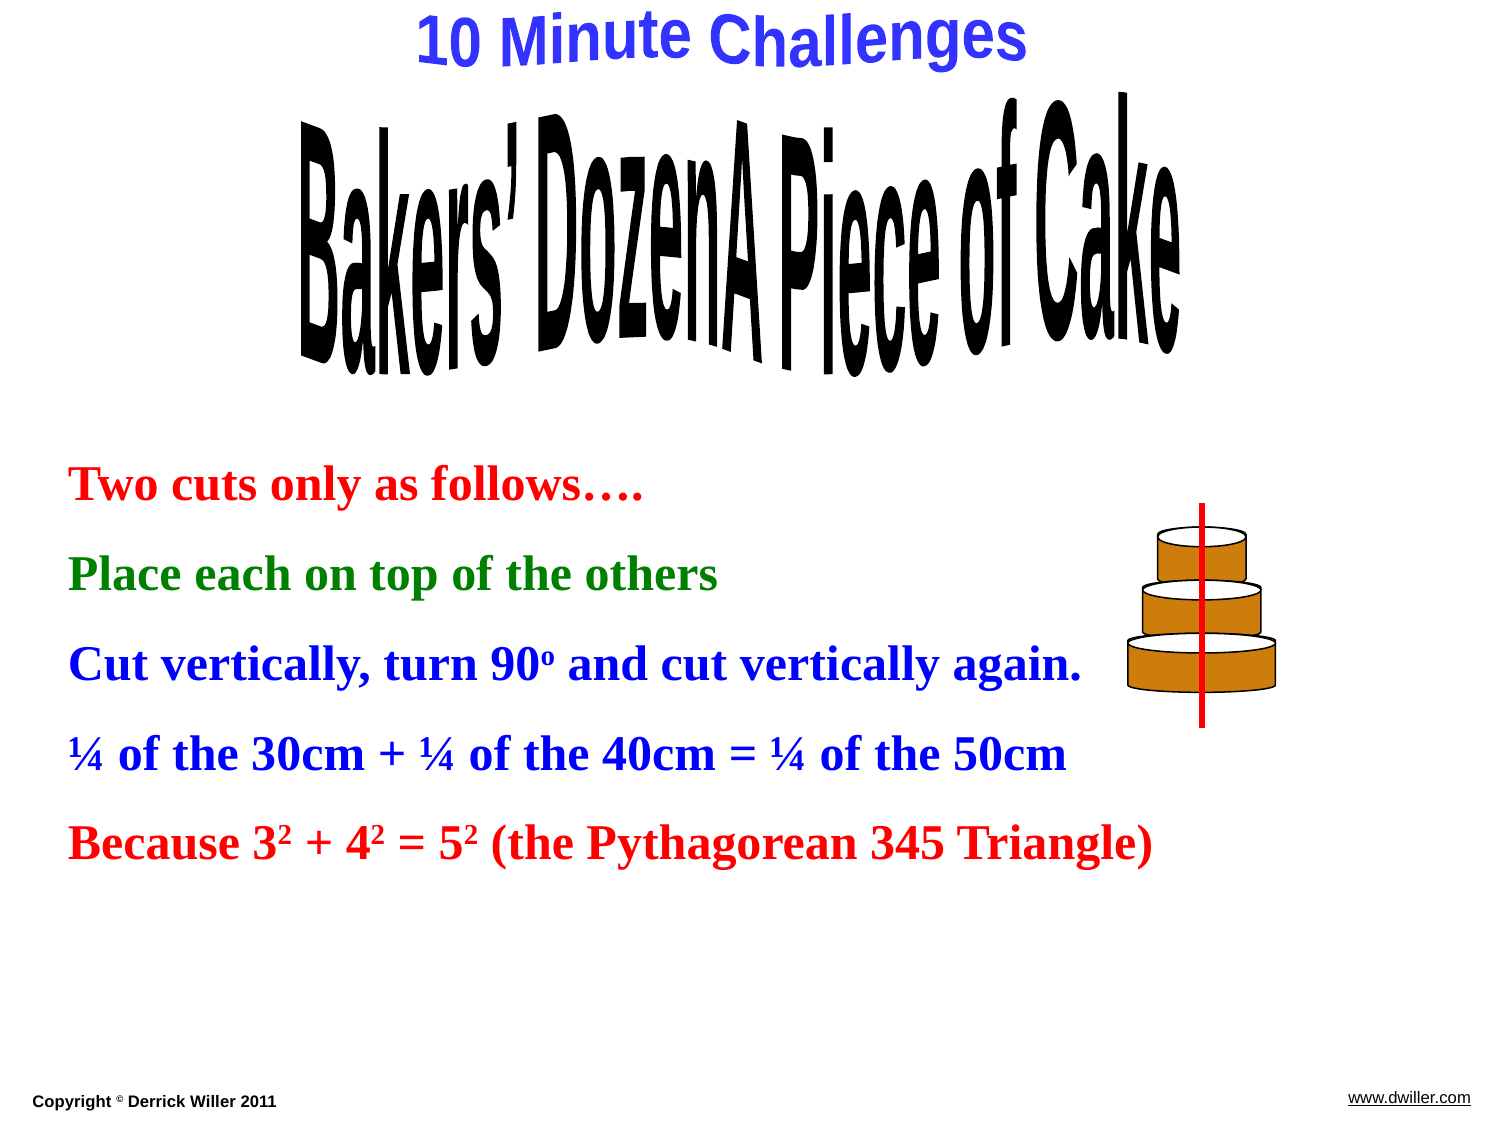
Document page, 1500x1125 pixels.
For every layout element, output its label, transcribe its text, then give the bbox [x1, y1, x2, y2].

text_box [1206, 633, 1276, 693]
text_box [1206, 579, 1262, 631]
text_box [1142, 579, 1197, 631]
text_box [1157, 526, 1197, 578]
text_box Two cuts only as follows…. Place each on top of the others Cut vertically, turn 90o and cut vertically again. ¼ of the 30cm + ¼ of the 40cm = ¼ of the 50cm Because 32 + 42 = 52 (the Pythagorean 345 Triangle) [53, 442, 1258, 878]
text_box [1206, 526, 1247, 578]
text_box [1127, 633, 1197, 693]
